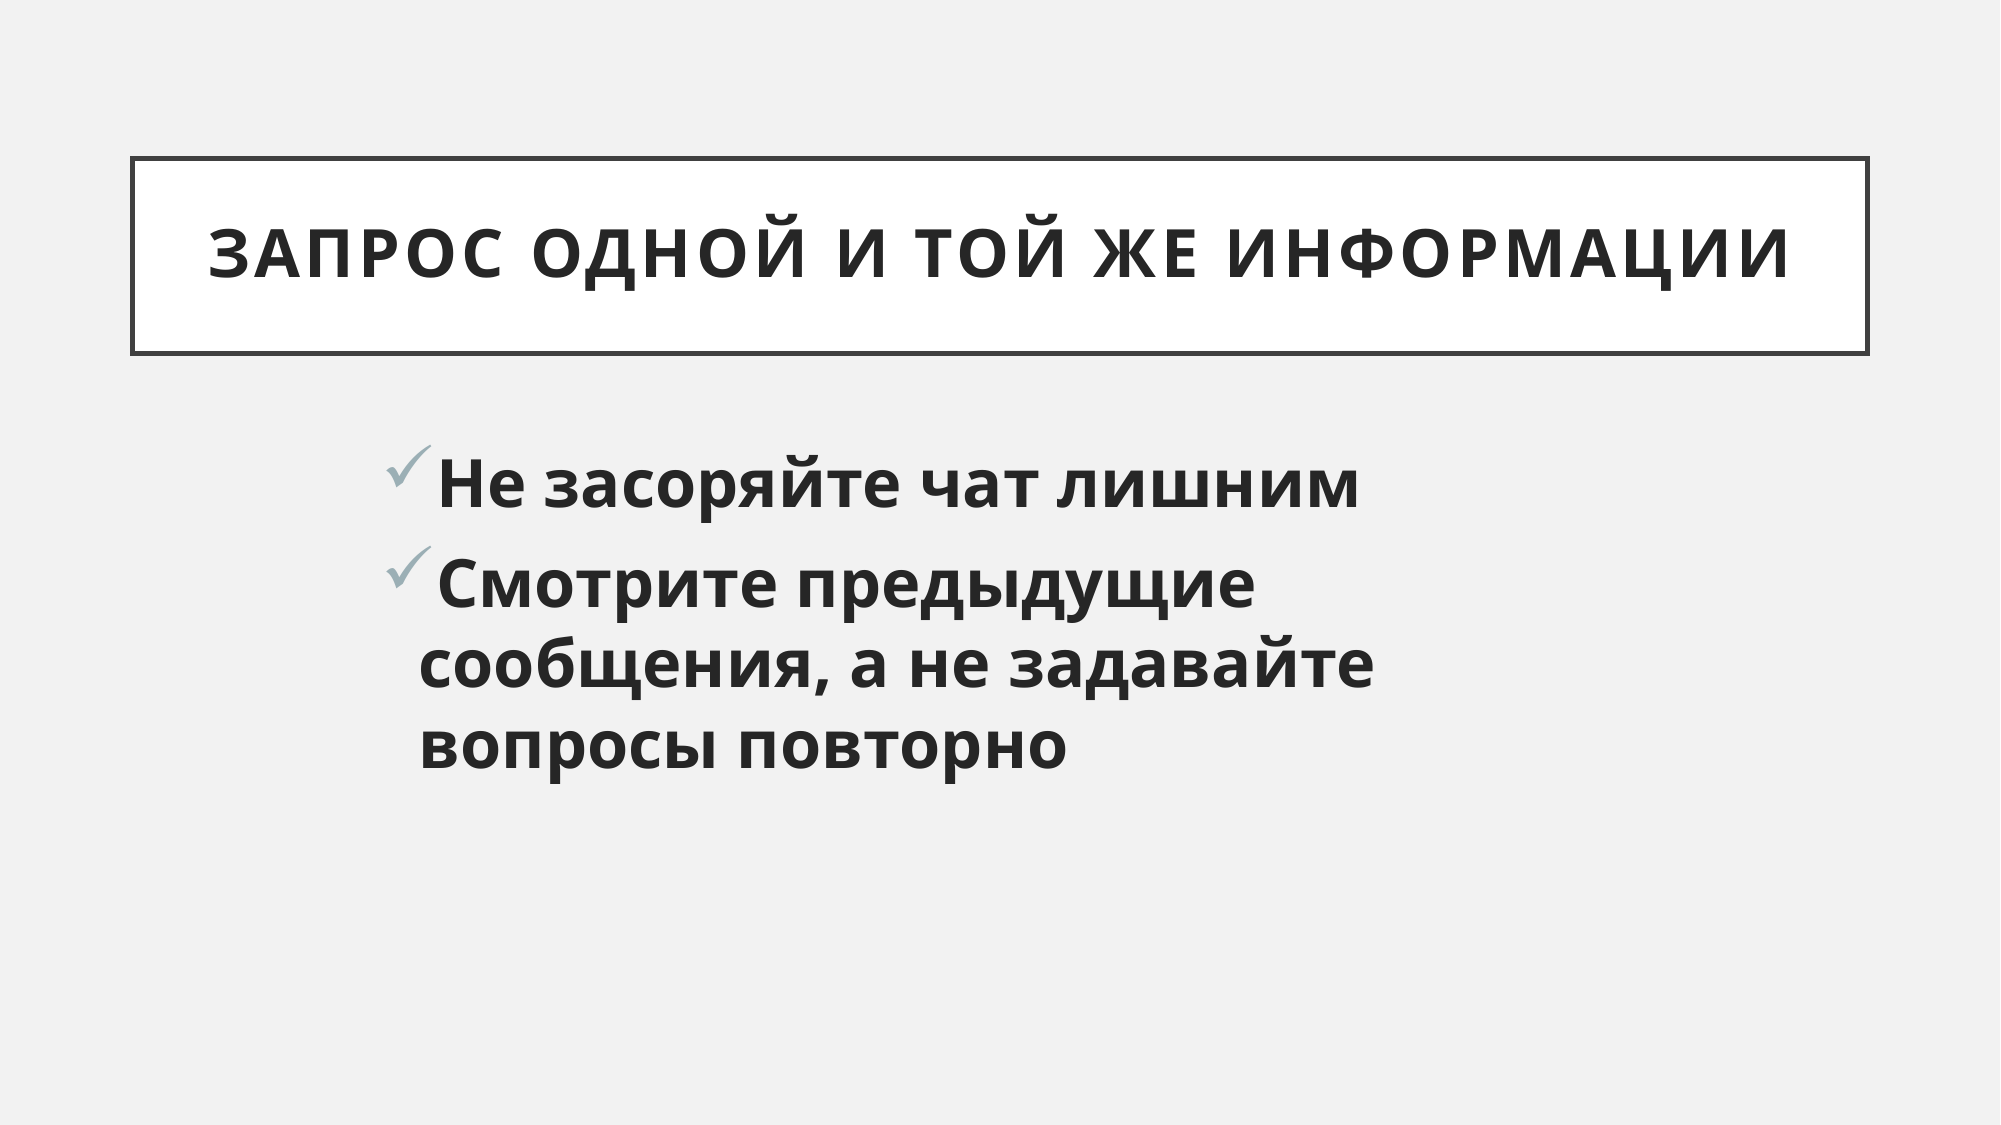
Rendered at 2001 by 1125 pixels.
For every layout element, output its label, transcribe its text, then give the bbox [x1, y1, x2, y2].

title Запрос одной и той же информации [130, 156, 1870, 356]
list Не засоряйте чат лишним Смотрите предыдущие сообщения, а не задавайте вопросы повторно [366, 432, 1634, 942]
